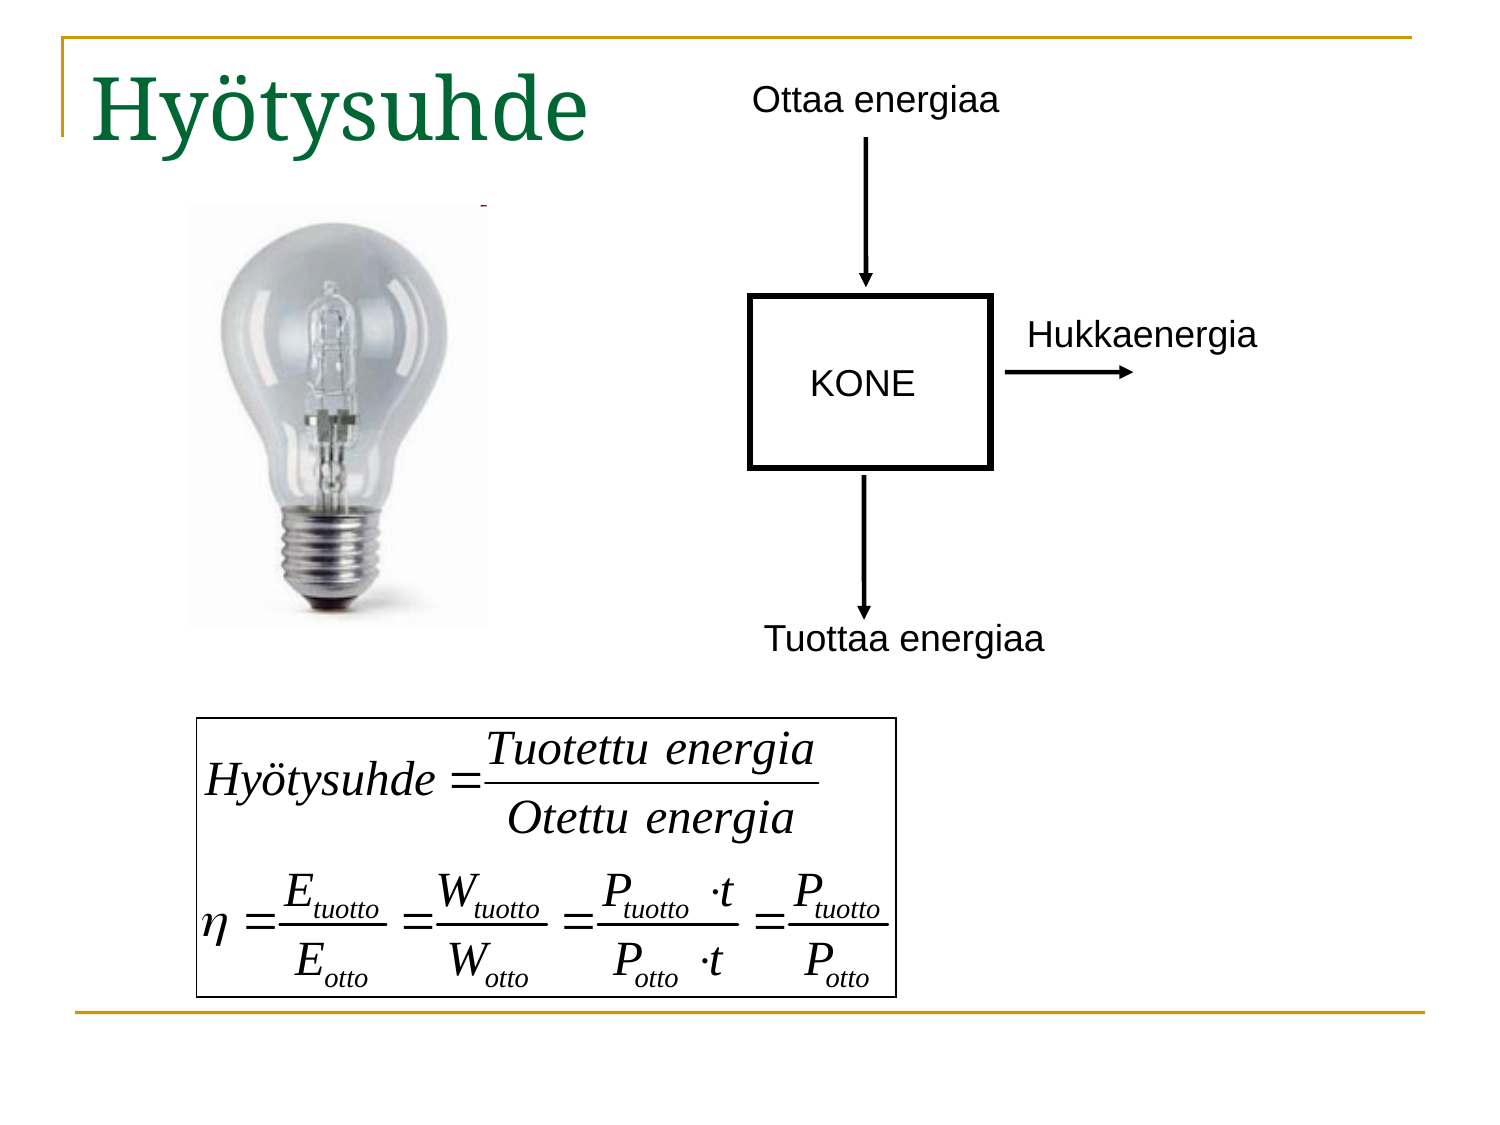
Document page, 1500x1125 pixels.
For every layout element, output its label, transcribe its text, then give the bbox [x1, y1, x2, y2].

title Hyötysuhde [75, 45, 1425, 233]
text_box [736, 67, 1274, 667]
picture [190, 205, 487, 628]
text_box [196, 718, 896, 997]
